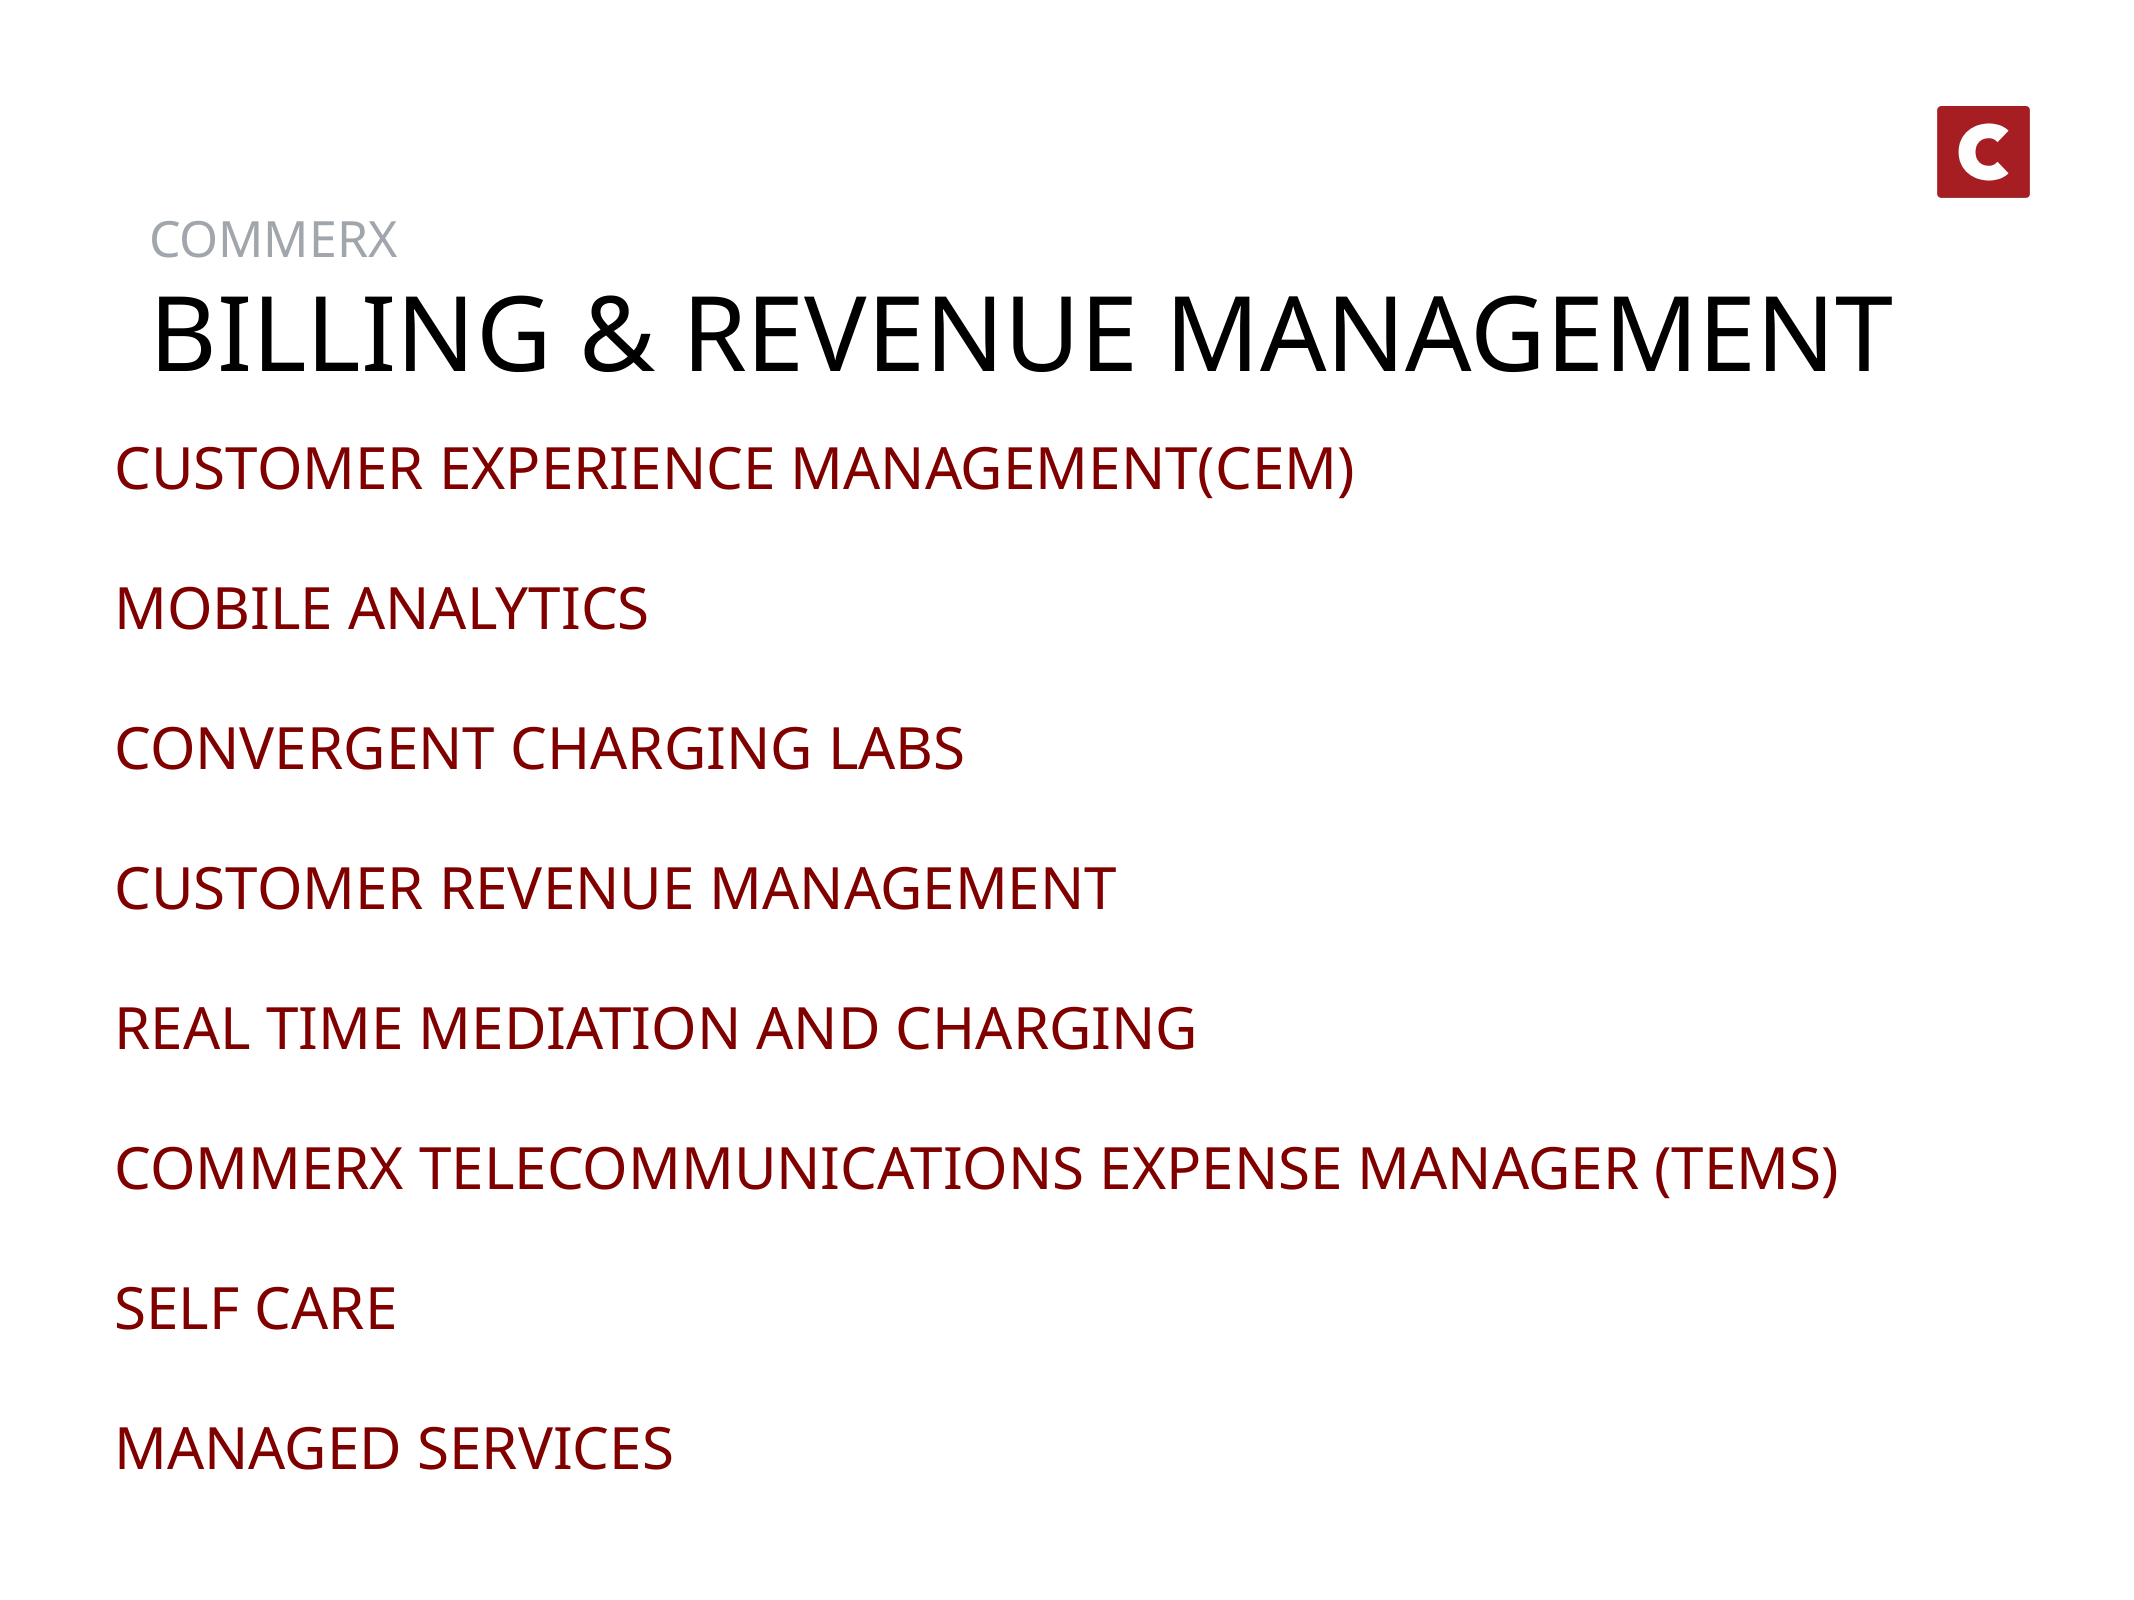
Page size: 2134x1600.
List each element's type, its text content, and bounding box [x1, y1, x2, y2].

picture [1937, 106, 2030, 198]
text_box COMMERX BILLING & REVENUE MANAGEMENT [141, 199, 1904, 401]
list CUSTOMER EXPERIENCE MANAGEMENT(CEM) MOBILE ANALYTICS CONVERGENT CHARGING LABS CUSTOMER REVENUE MANAGEMENT REAL TIME MEDIATION AND CHARGING COMMERX TELECOMMUNICATIONS EXPENSE MANAGER (TEMS) SELF CARE MANAGED SERVICES [105, 422, 1966, 1540]
